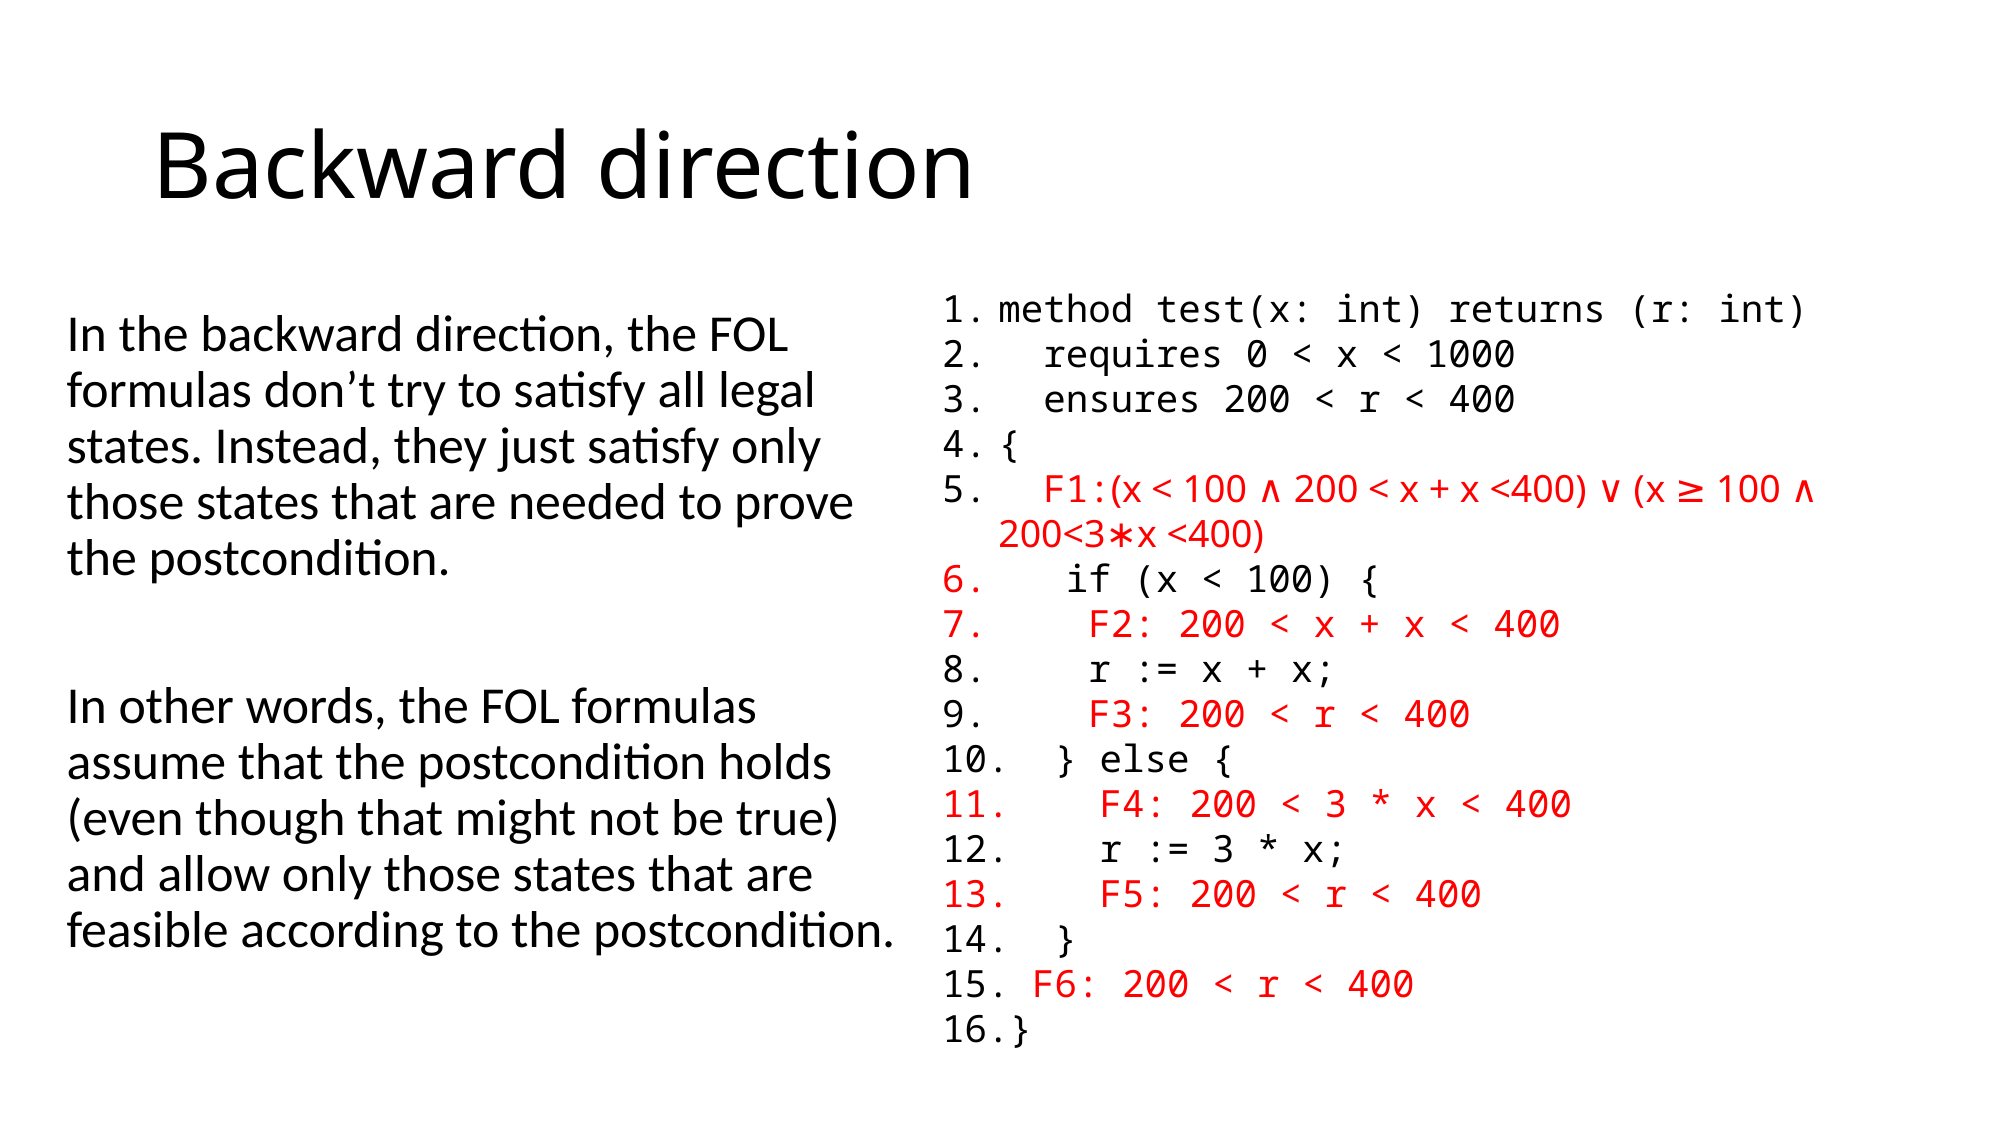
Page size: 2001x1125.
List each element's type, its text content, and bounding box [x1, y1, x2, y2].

text_box method test(x: int) returns (r: int) requires 0 < x < 1000 ensures 200 < r < 400 { F1:(x < 100 ∧ 200 < x + x <400) ∨ (x ≥ 100 ∧ 200<3∗x <400) if (x < 100) { F2: 200 < x + x < 400 r := x + x; F3: 200 < r < 400 } else { F4: 200 < 3 * x < 400 r := 3 * x; F5: 200 < r < 400 } F6: 200 < r < 400 } [927, 277, 1978, 1058]
list In the backward direction, the FOL formulas don’t try to satisfy all legal states. Instead, they just satisfy only those states that are needed to prove the postcondition. In other words, the FOL formulas assume that the postcondition holds (even though that might not be true) and allow only those states that are feasible according to the postcondition. [51, 299, 913, 1014]
title Backward direction [137, 59, 1863, 278]
